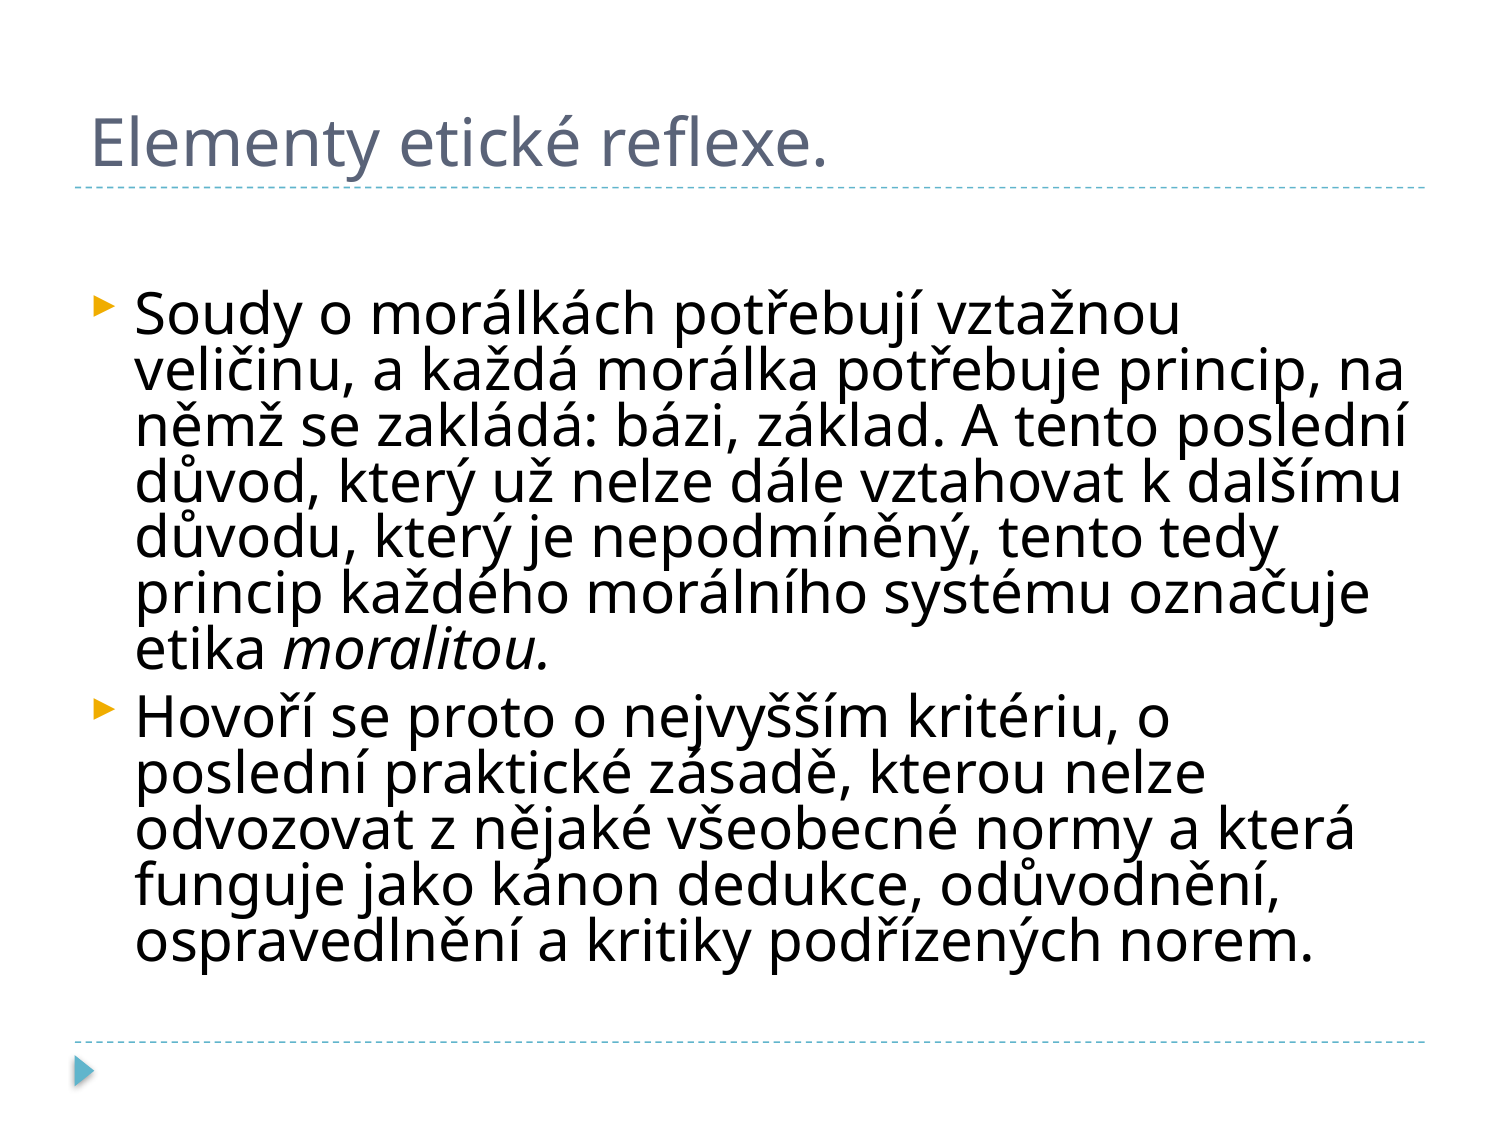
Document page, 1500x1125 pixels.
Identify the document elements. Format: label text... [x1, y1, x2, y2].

list Soudy o morálkách potřebují vztažnou veličinu, a každá morálka potřebuje princip, na němž se zakládá: bázi, základ. A tento poslední důvod, který už nelze dále vztahovat k dalšímu důvodu, který je nepodmíněný, tento tedy princip každého morálního systému označuje etika moralitou. Hovoří se proto o nejvyšším kritériu, o poslední praktické zásadě, kterou nelze odvozovat z nějaké všeobecné normy a která funguje jako kánon dedukce, odůvodnění, ospravedlnění a kritiky podřízených norem. [75, 200, 1425, 1010]
title Elementy etické reflexe. [75, 24, 1425, 188]
